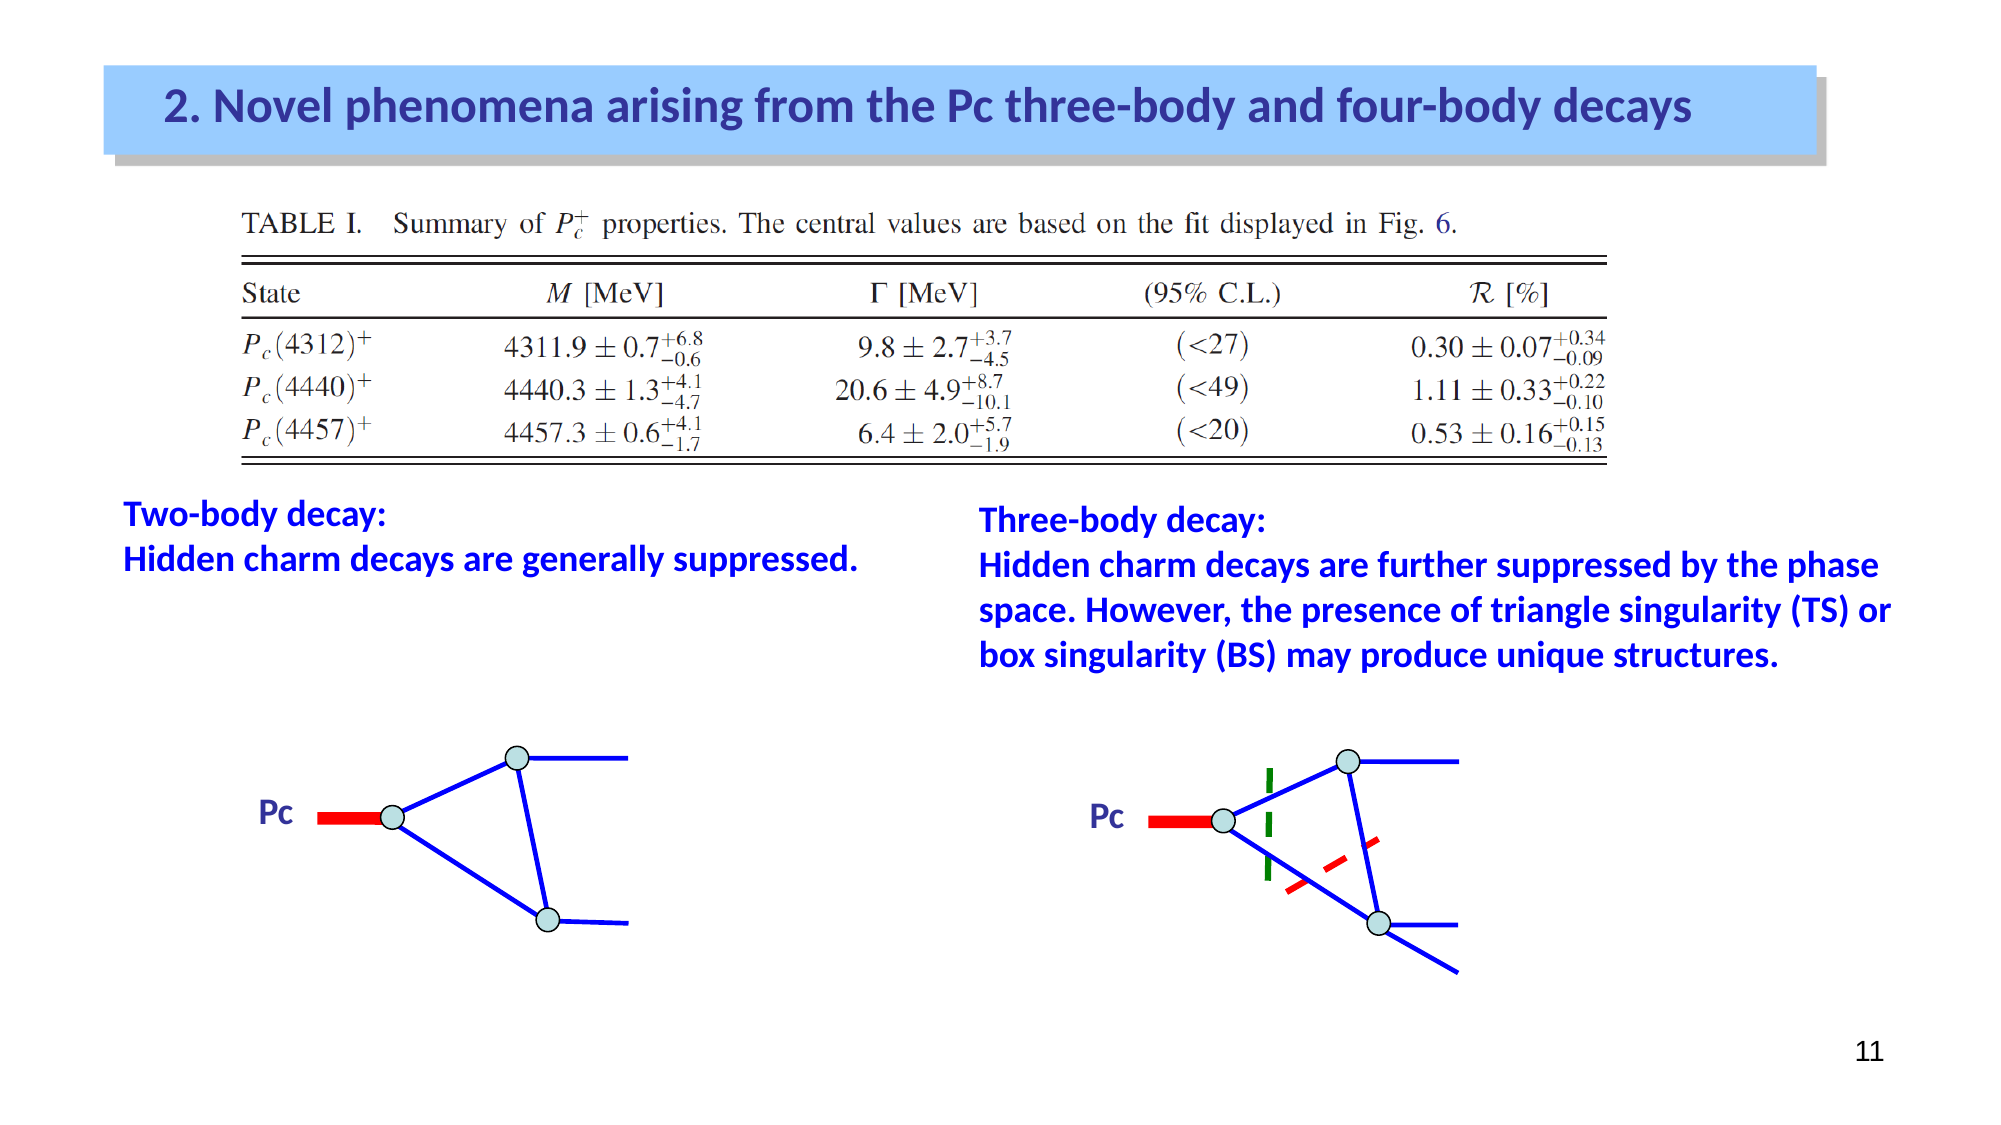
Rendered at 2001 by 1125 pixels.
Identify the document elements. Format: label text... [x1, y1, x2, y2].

text_box Two-body decay: Hidden charm decays are generally suppressed. [108, 481, 875, 587]
text_box [380, 805, 405, 830]
text_box [1211, 809, 1236, 833]
text_box [1367, 911, 1391, 936]
picture [232, 201, 1624, 479]
text_box [505, 746, 529, 771]
text_box Three-body decay: Hidden charm decays are further suppressed by the phase space. However, the presence of triangle singularity (TS) or box singularity (BS) may produce unique structures. [964, 487, 1937, 683]
text_box Pc [1074, 783, 1157, 844]
text_box [536, 908, 560, 932]
text_box Pc [243, 779, 326, 840]
slide_number 11 [1433, 1024, 1900, 1103]
text_box 2. Novel phenomena arising from the Pc three-body and four-body decays [103, 65, 1817, 155]
text_box [1336, 749, 1360, 774]
